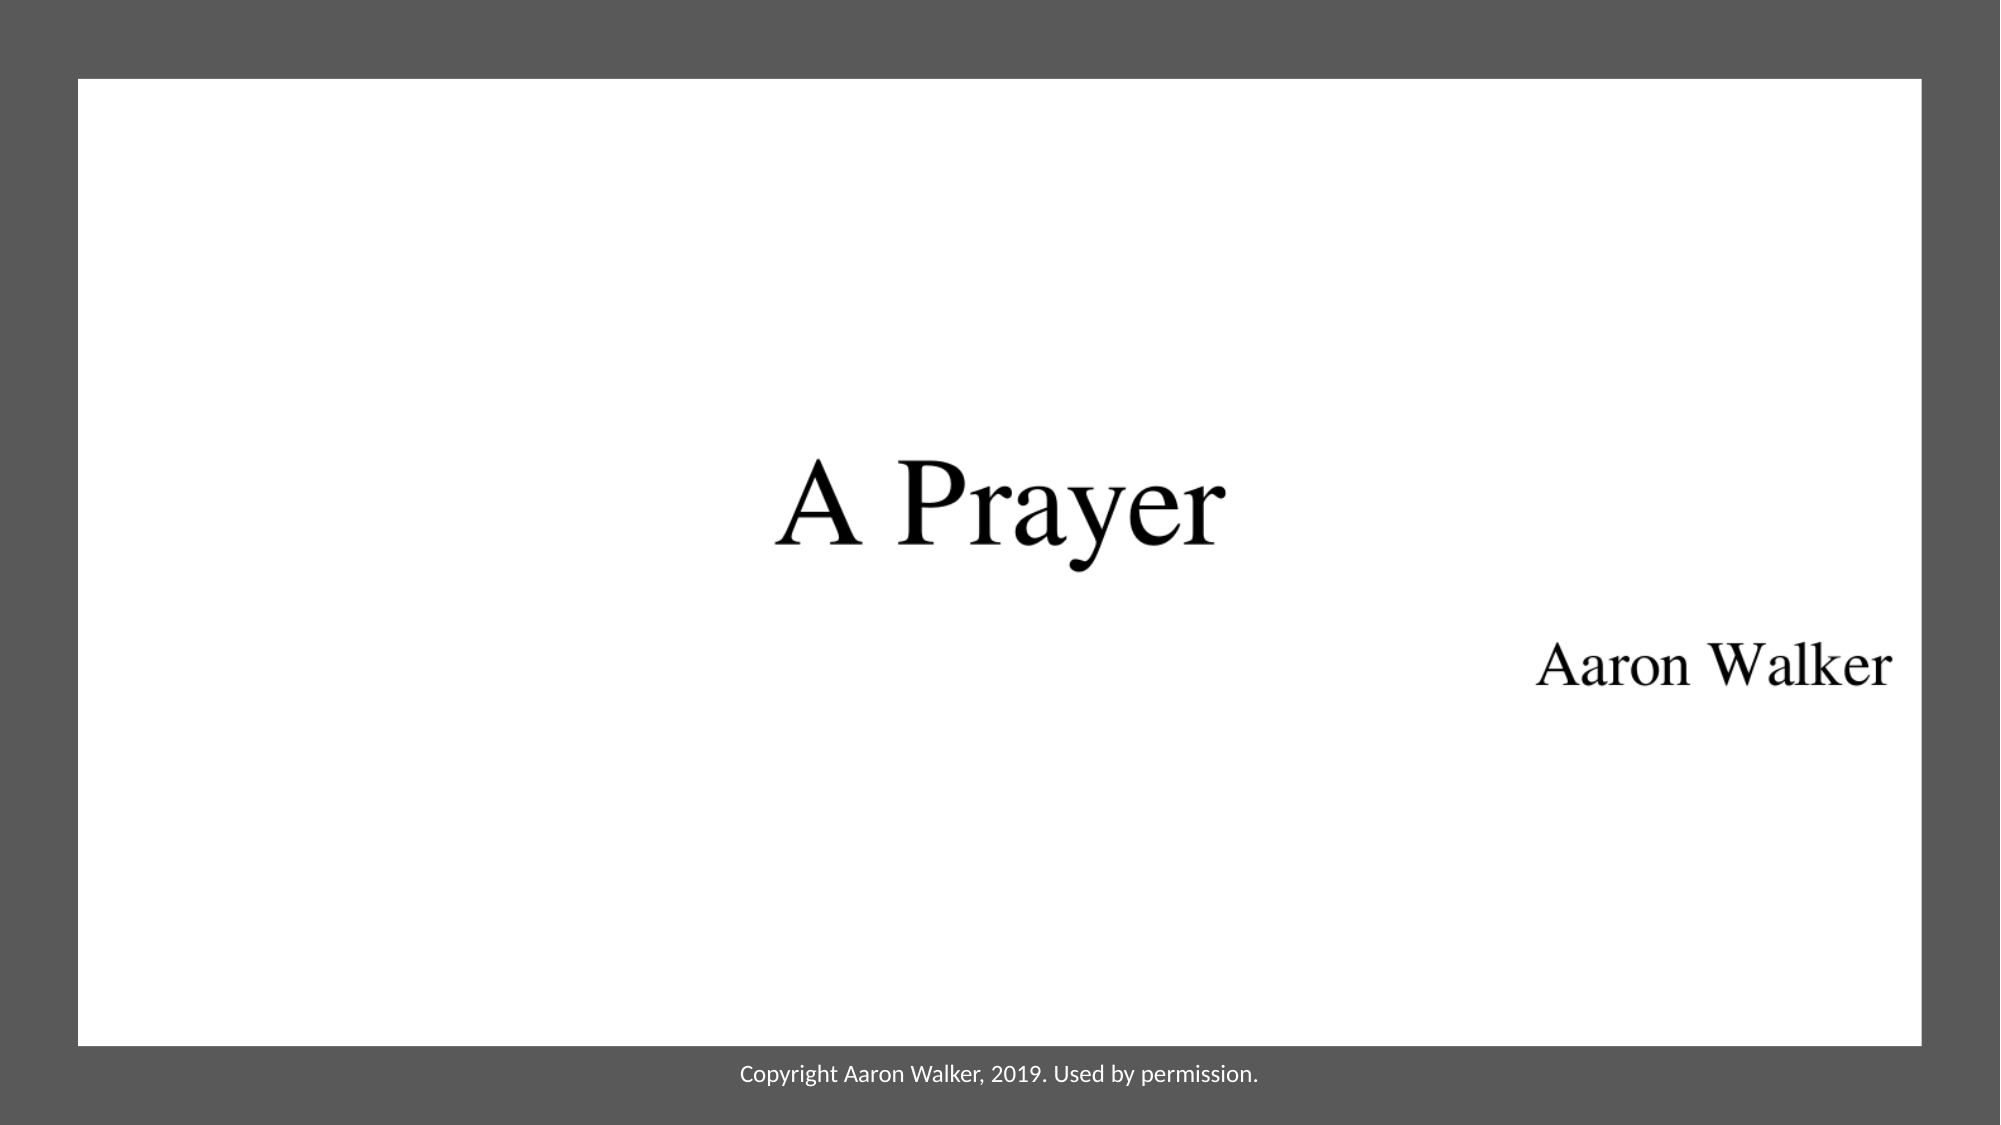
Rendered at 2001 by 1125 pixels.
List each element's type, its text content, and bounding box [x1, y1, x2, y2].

text_box [77, 78, 1923, 1047]
picture [105, 383, 1895, 742]
footer Copyright Aaron Walker, 2019. Used by permission. [662, 1042, 1338, 1103]
text_box [0, 0, 2000, 1125]
